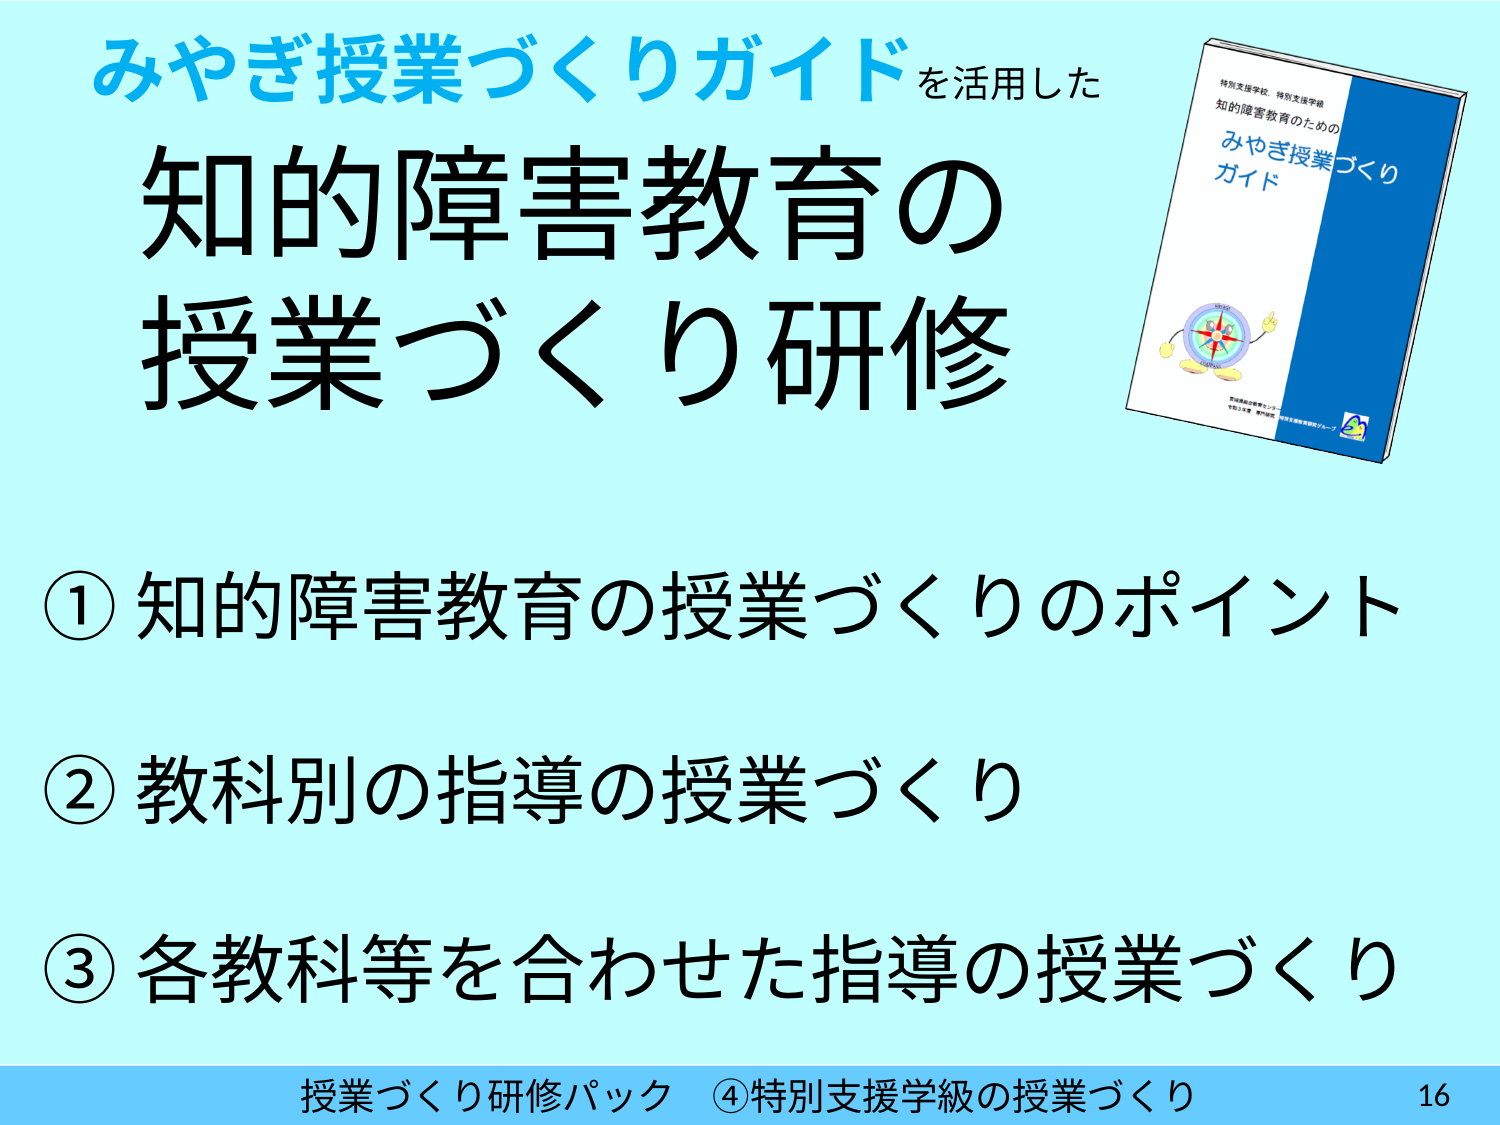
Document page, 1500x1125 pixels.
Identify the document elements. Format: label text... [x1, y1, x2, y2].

text_box ②教科別の指導の授業づくり [27, 735, 1474, 856]
picture [1125, 35, 1467, 465]
text_box ③各教科等を合わせた指導の授業づくり [27, 914, 1474, 1035]
text_box みやぎ授業づくりガイドを活用した [26, 14, 1128, 120]
slide_number 16 [1127, 1063, 1466, 1124]
text_box ①知的障害教育の授業づくりのポイント [26, 552, 1479, 677]
text_box [0, 0, 1500, 1065]
title 知的障害教育の 授業づくり研修 [27, 120, 1125, 445]
